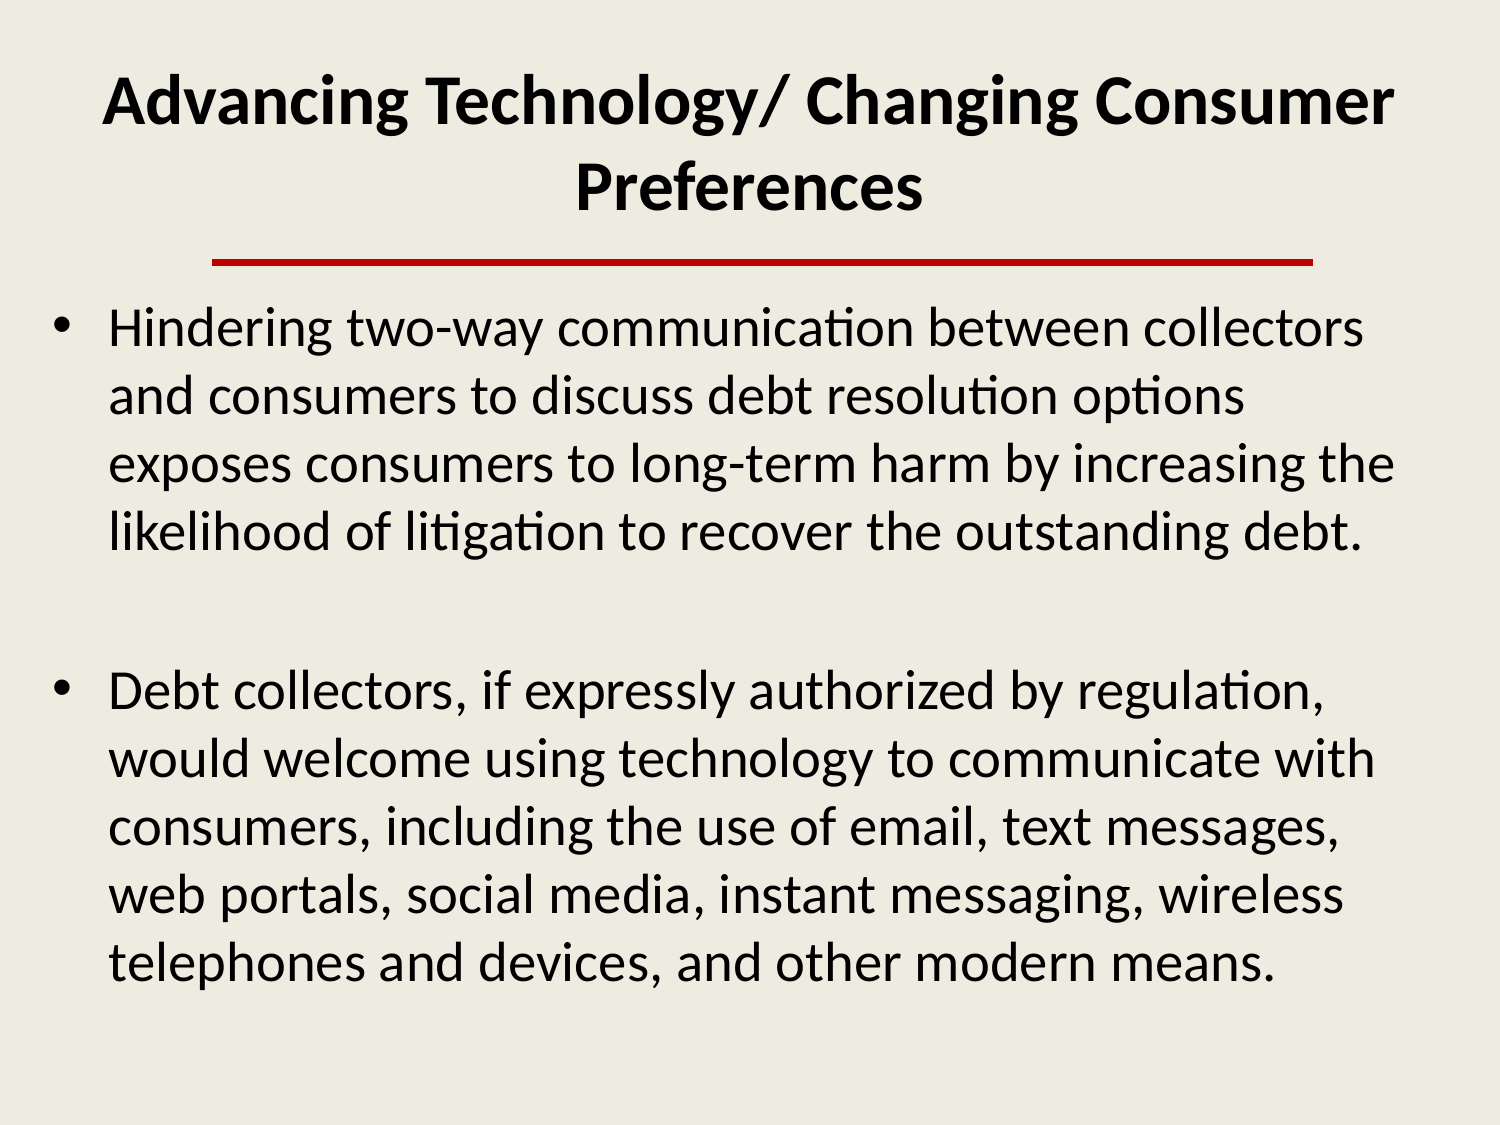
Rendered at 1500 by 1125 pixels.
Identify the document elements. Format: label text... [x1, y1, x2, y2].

title Advancing Technology/ Changing Consumer Preferences [75, 45, 1425, 233]
list Hindering two-way communication between collectors and consumers to discuss debt resolution options exposes consumers to long-term harm by increasing the likelihood of litigation to recover the outstanding debt. Debt collectors, if expressly authorized by regulation, would welcome using technology to communicate with consumers, including the use of email, text messages, web portals, social media, instant messaging, wireless telephones and devices, and other modern means. [37, 282, 1425, 1025]
